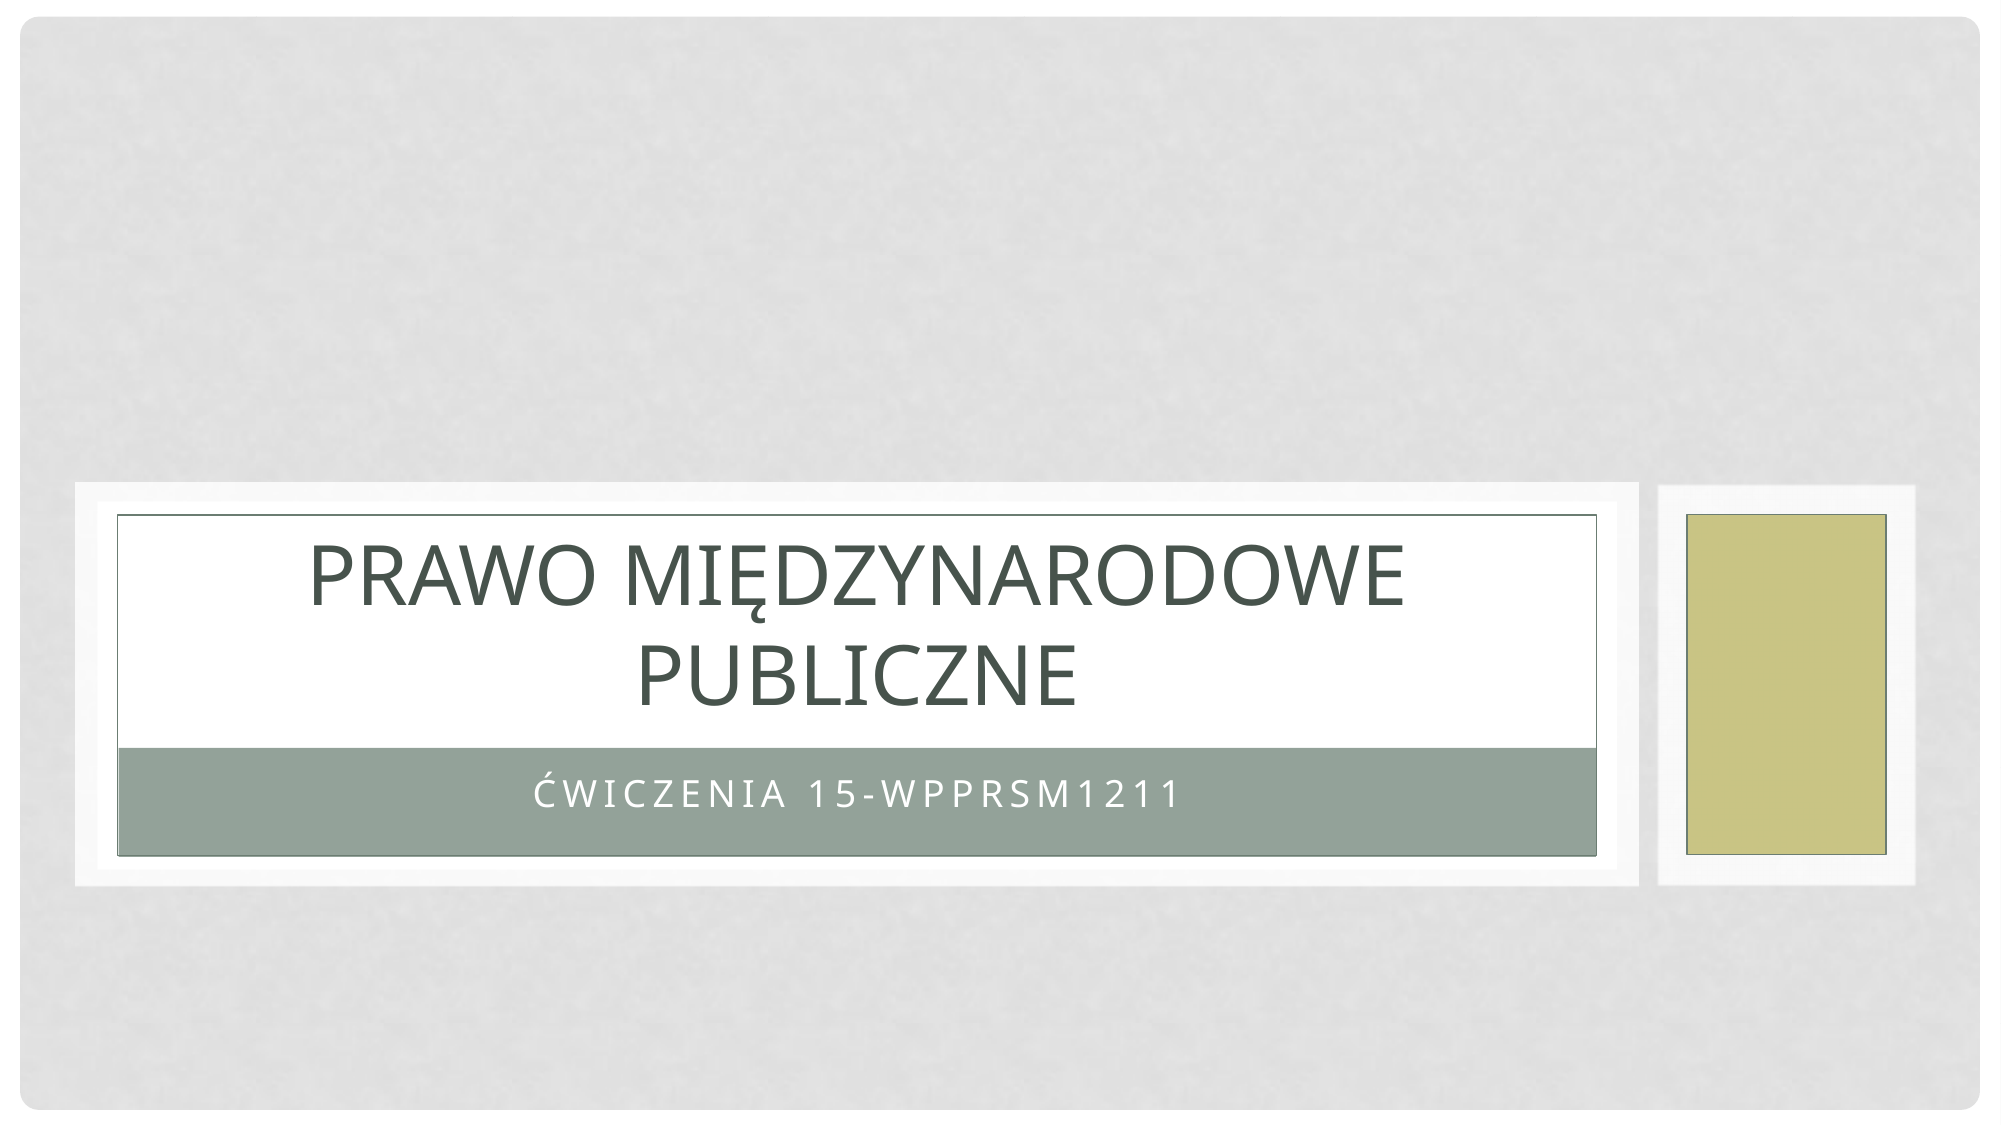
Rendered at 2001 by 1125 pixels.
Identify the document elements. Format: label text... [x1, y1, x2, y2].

subtitle Ćwiczenia 15-WPPRSM1211 [140, 762, 1574, 838]
title Prawo międzynarodowe publiczne [132, 529, 1583, 730]
